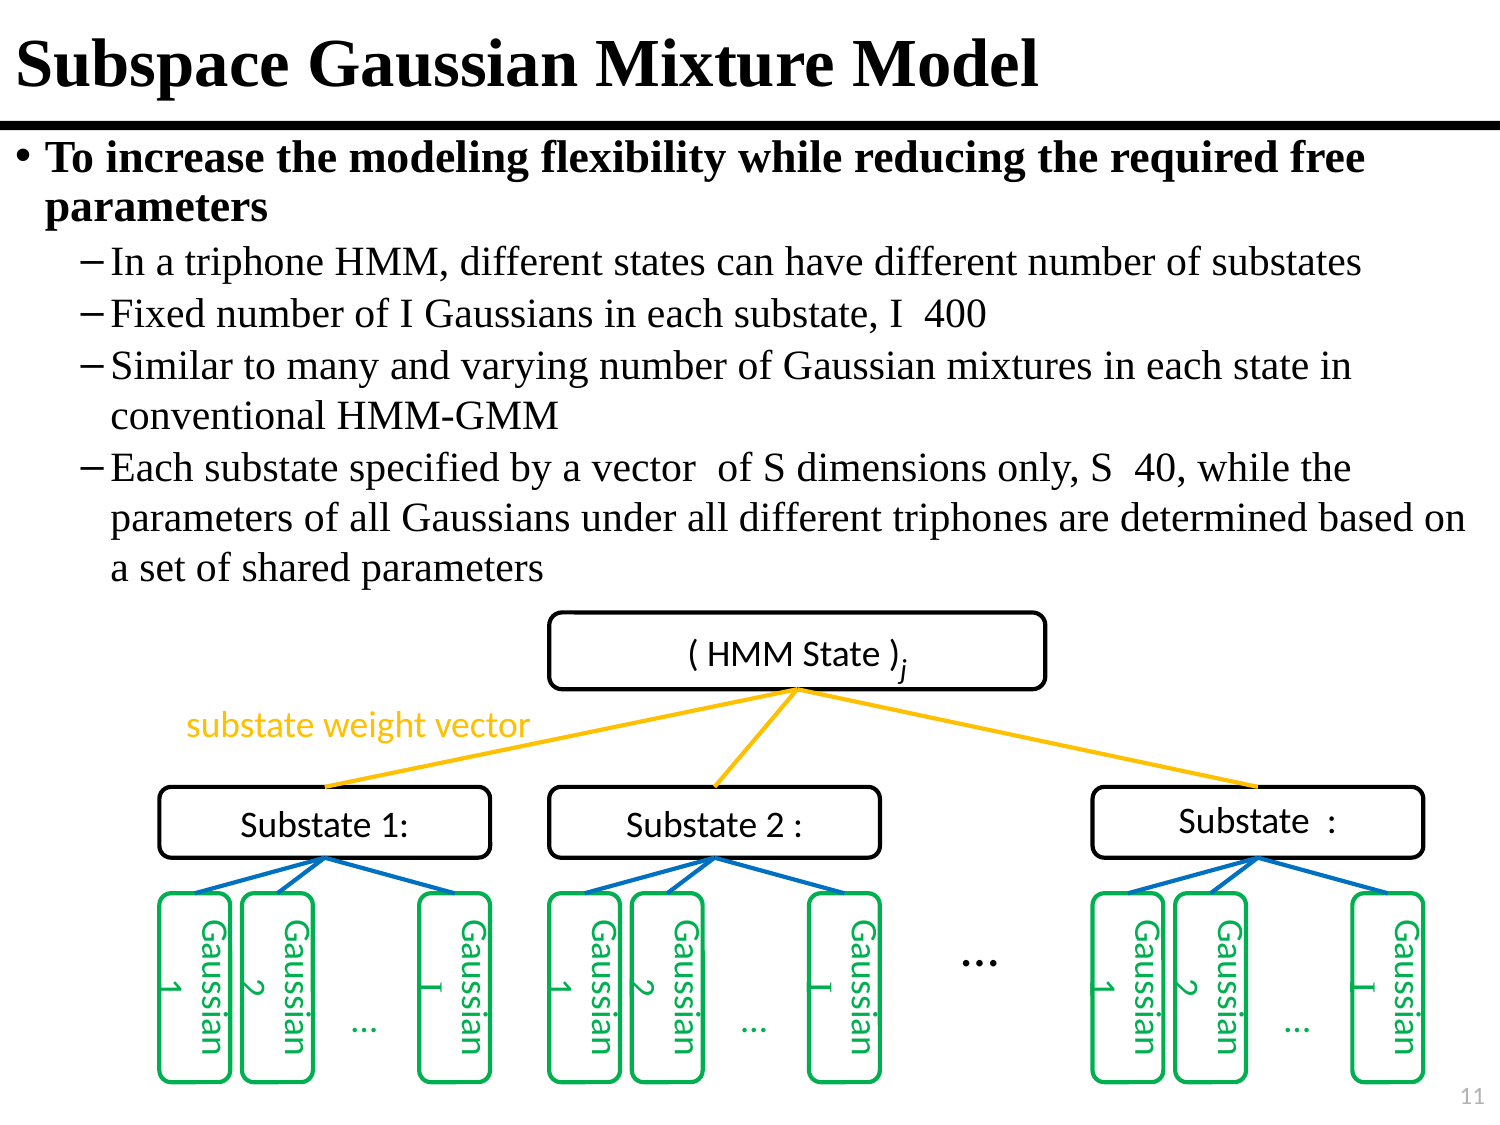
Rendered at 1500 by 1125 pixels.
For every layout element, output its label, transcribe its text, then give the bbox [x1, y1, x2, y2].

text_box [1127, 857, 1209, 894]
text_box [714, 688, 795, 788]
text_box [1210, 857, 1256, 894]
text_box Gaussian 2 [1173, 902, 1249, 1065]
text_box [194, 857, 276, 894]
slide_number 11 [1162, 1065, 1500, 1125]
text_box … [891, 905, 1069, 985]
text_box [714, 857, 845, 894]
text_box Gaussian 1 [547, 891, 623, 1085]
title Subspace Gaussian Mixture Model [0, 0, 1500, 119]
text_box … [336, 987, 408, 1048]
text_box ( HMM State )j [547, 610, 1048, 687]
text_box … [726, 987, 798, 1048]
text_box Gaussian 2 [239, 902, 315, 1085]
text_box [666, 857, 713, 894]
text_box Gaussian I [417, 891, 493, 1085]
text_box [1257, 857, 1389, 894]
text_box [277, 857, 323, 894]
text_box Gaussian 1 [157, 891, 233, 1085]
text_box Gaussian I [806, 891, 882, 1085]
text_box Gaussian I [1350, 891, 1426, 1065]
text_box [584, 857, 665, 894]
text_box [324, 857, 455, 894]
text_box Gaussian 2 [629, 902, 705, 1085]
text_box Gaussian 1 [1090, 891, 1166, 1085]
text_box … [1269, 987, 1341, 1048]
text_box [324, 688, 713, 788]
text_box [796, 688, 1259, 788]
text_box substate weight vector [171, 692, 320, 753]
